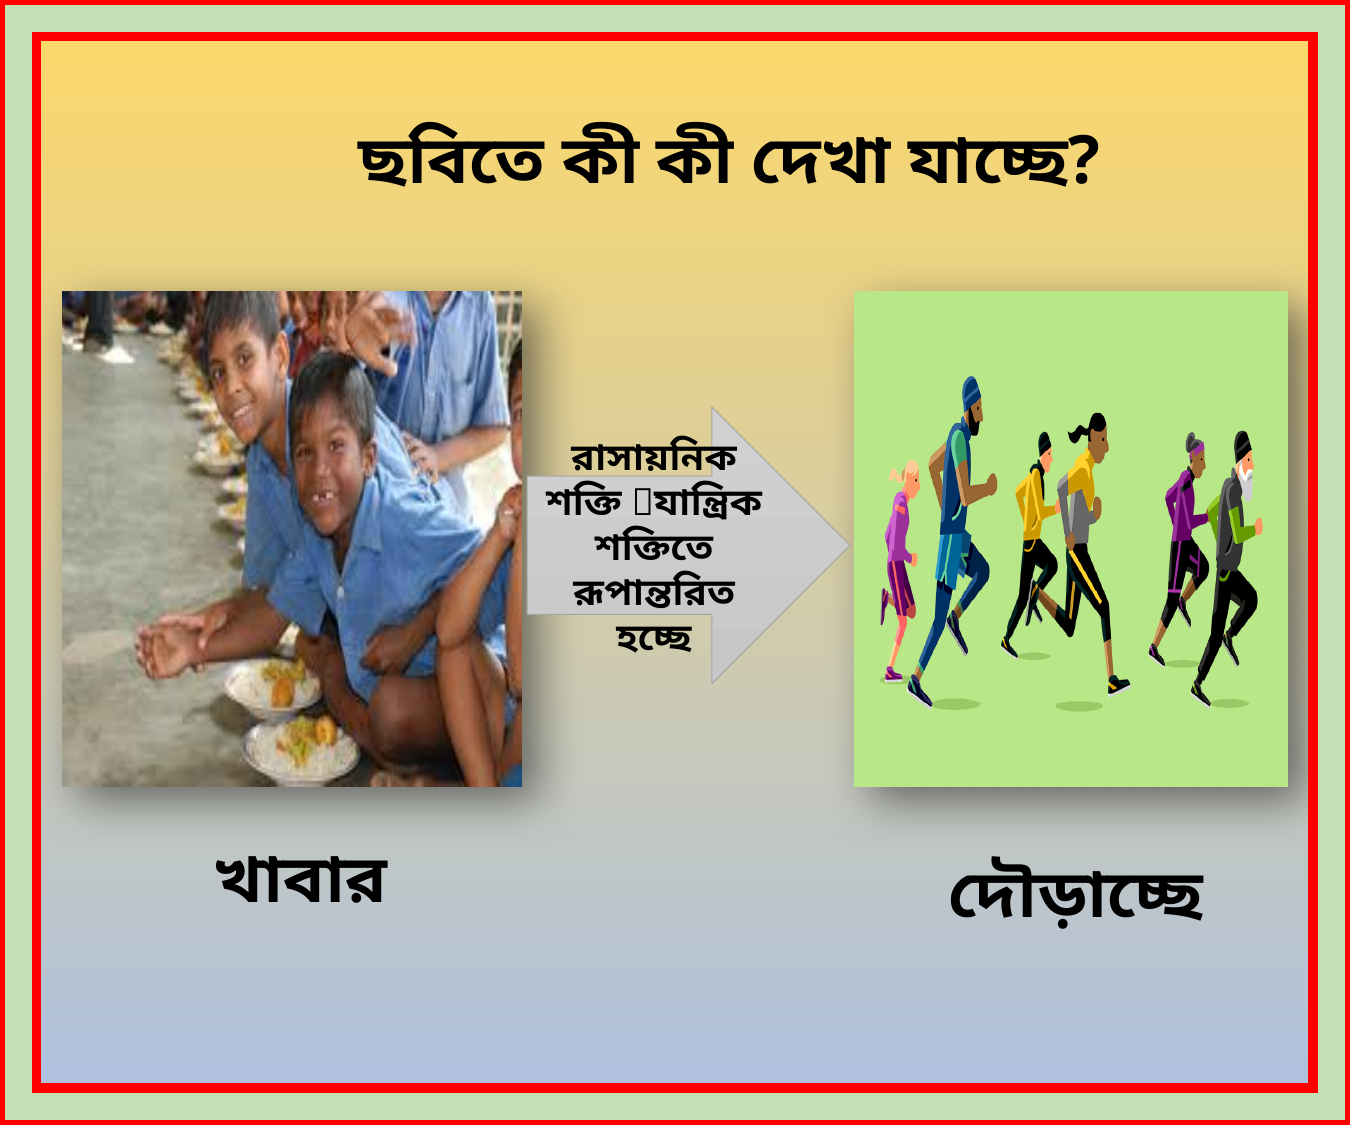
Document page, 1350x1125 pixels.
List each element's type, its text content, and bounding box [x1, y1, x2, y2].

text_box [0, 0, 1350, 1125]
text_box ছবিতে কী কী দেখা যাচ্ছে? [342, 109, 1116, 206]
text_box খাবার [197, 834, 403, 924]
picture [62, 291, 522, 787]
text_box রাসায়নিক শক্তি যান্ত্রিক শক্তিতে রূপান্তরিত হচ্ছে [526, 405, 851, 685]
picture [854, 291, 1288, 787]
text_box দৌড়াচ্ছে [932, 842, 1219, 939]
